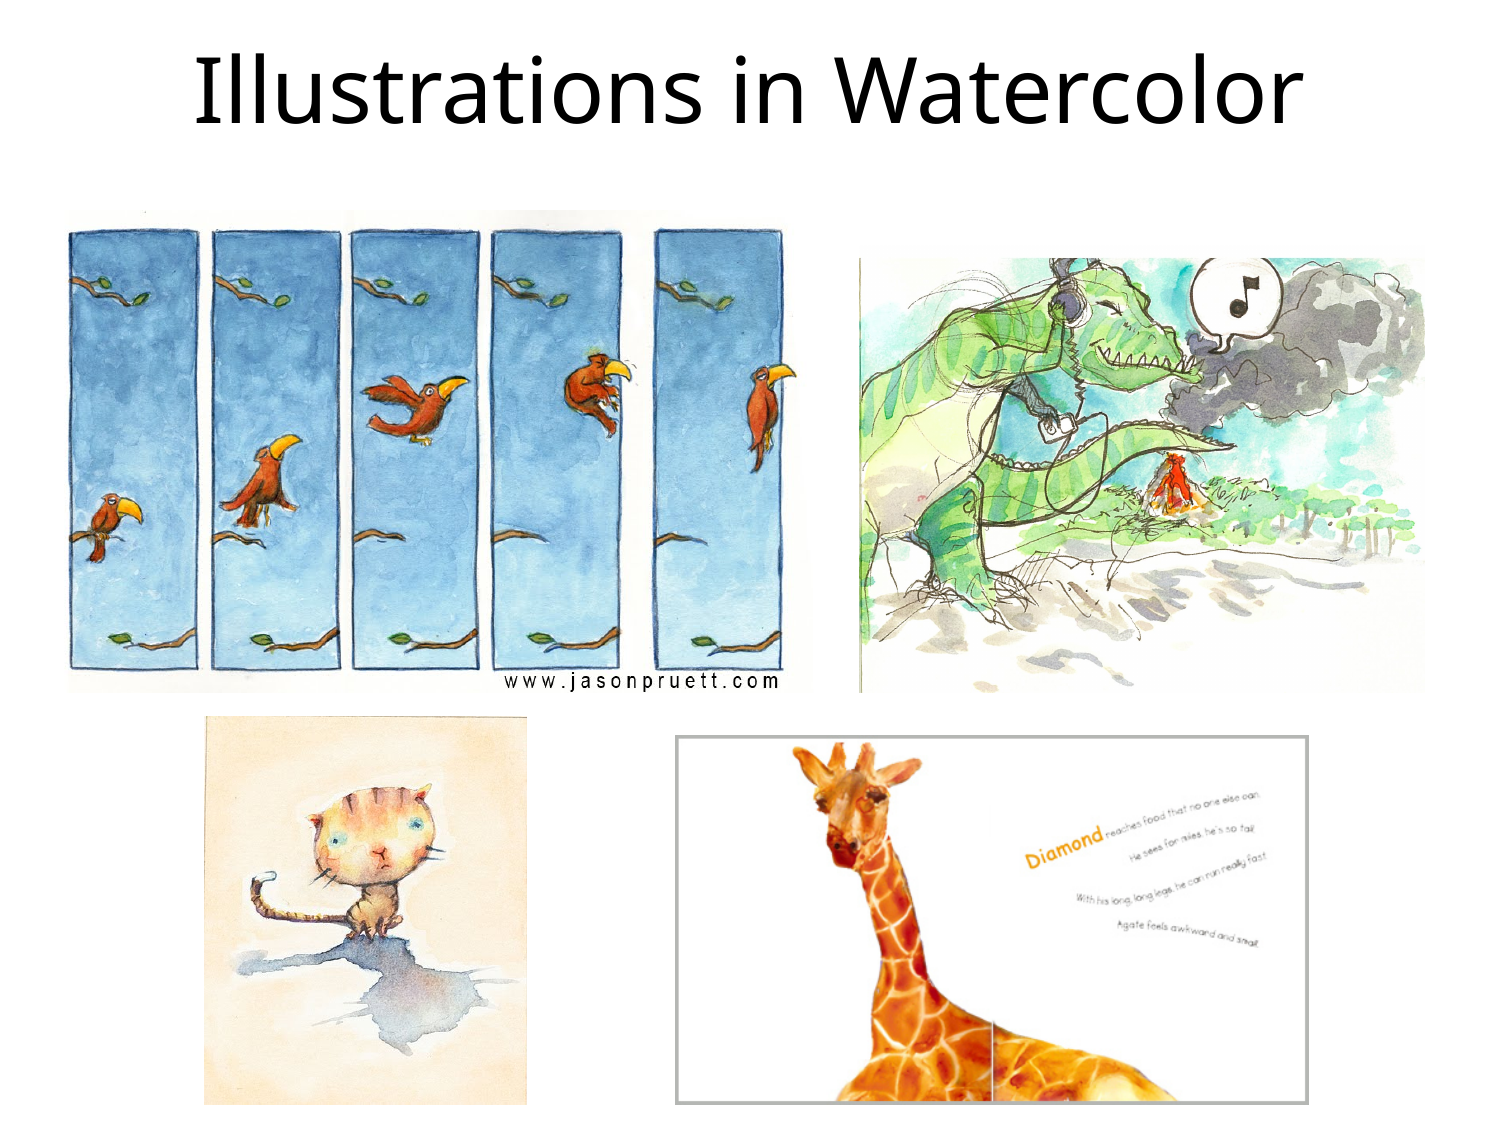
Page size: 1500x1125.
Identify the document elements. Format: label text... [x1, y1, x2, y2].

picture [859, 244, 1426, 694]
picture [204, 716, 527, 1105]
picture [675, 734, 1309, 1105]
title Illustrations in Watercolor [75, 0, 1425, 174]
picture [39, 210, 825, 694]
